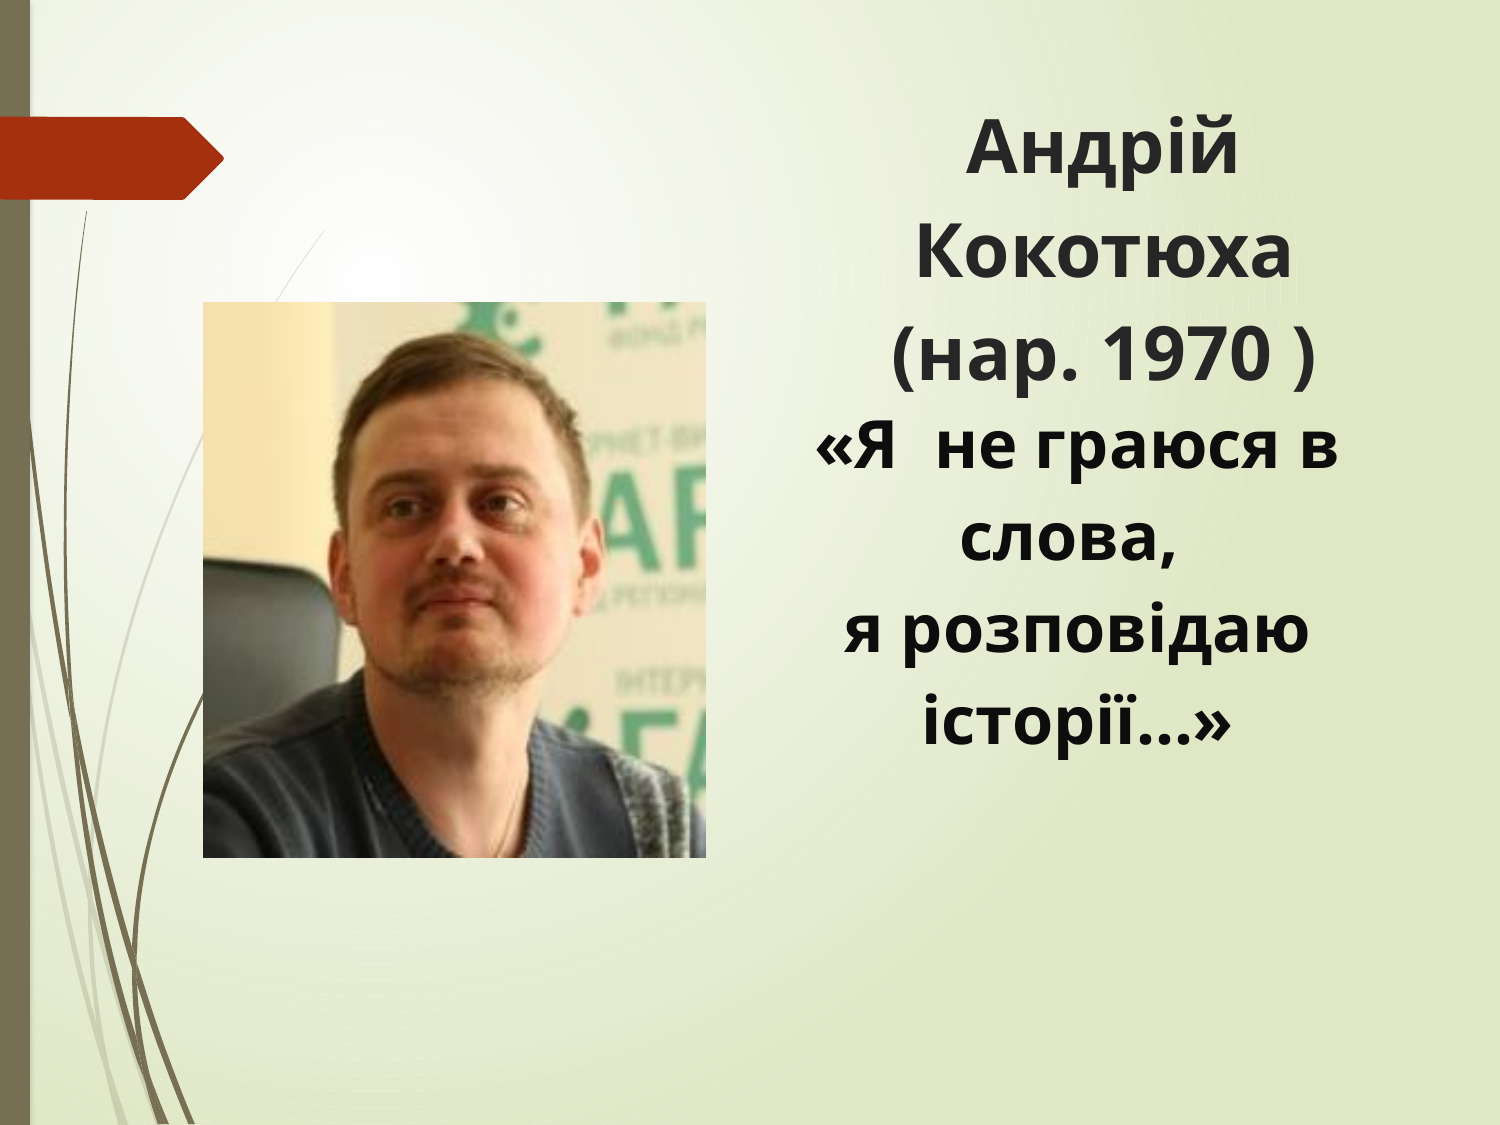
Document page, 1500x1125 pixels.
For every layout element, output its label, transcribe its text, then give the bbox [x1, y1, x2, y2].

text_box Андрій Кокотюха (нар. 1970 ) [773, 78, 1436, 404]
text_box «Я не граюся в слова, я розповідаю історії…» [720, 302, 1435, 857]
picture [203, 302, 707, 858]
